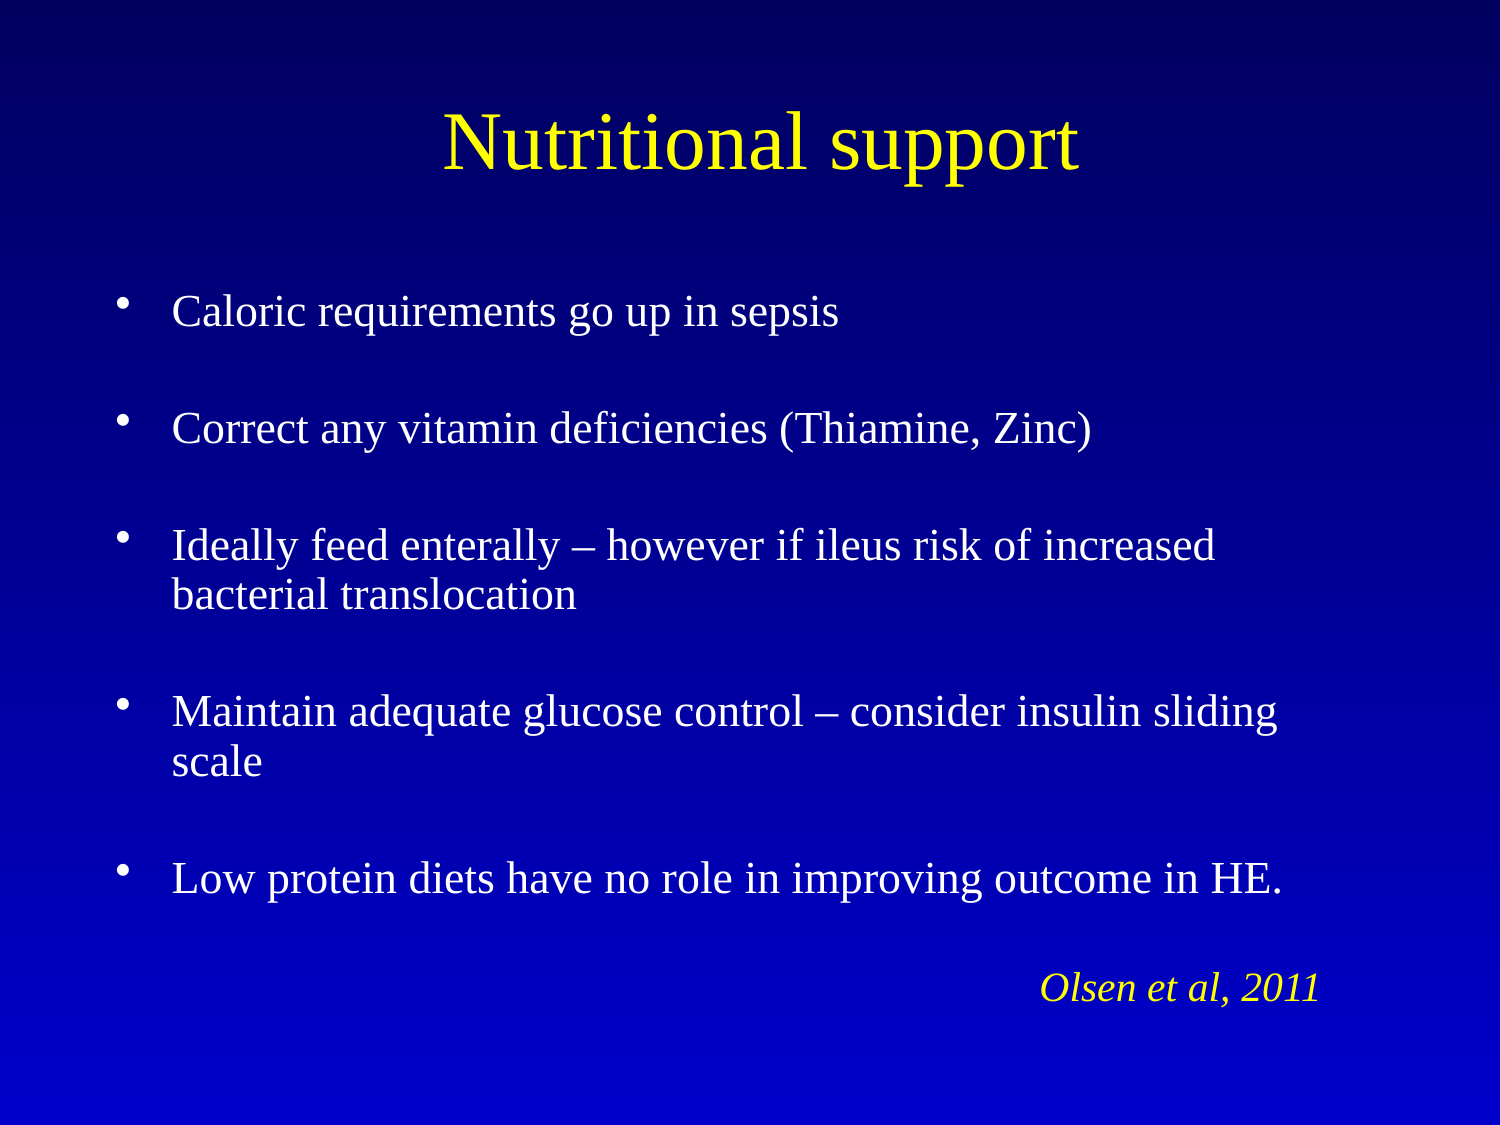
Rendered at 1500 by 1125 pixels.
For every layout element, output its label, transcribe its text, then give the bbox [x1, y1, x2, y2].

list Caloric requirements go up in sepsis Correct any vitamin deficiencies (Thiamine, Zinc) Ideally feed enterally – however if ileus risk of increased bacterial translocation Maintain adequate glucose control – consider insulin sliding scale Low protein diets have no role in improving outcome in HE. Olsen et al, 2011 [100, 278, 1376, 1036]
title Nutritional support [123, 42, 1400, 231]
